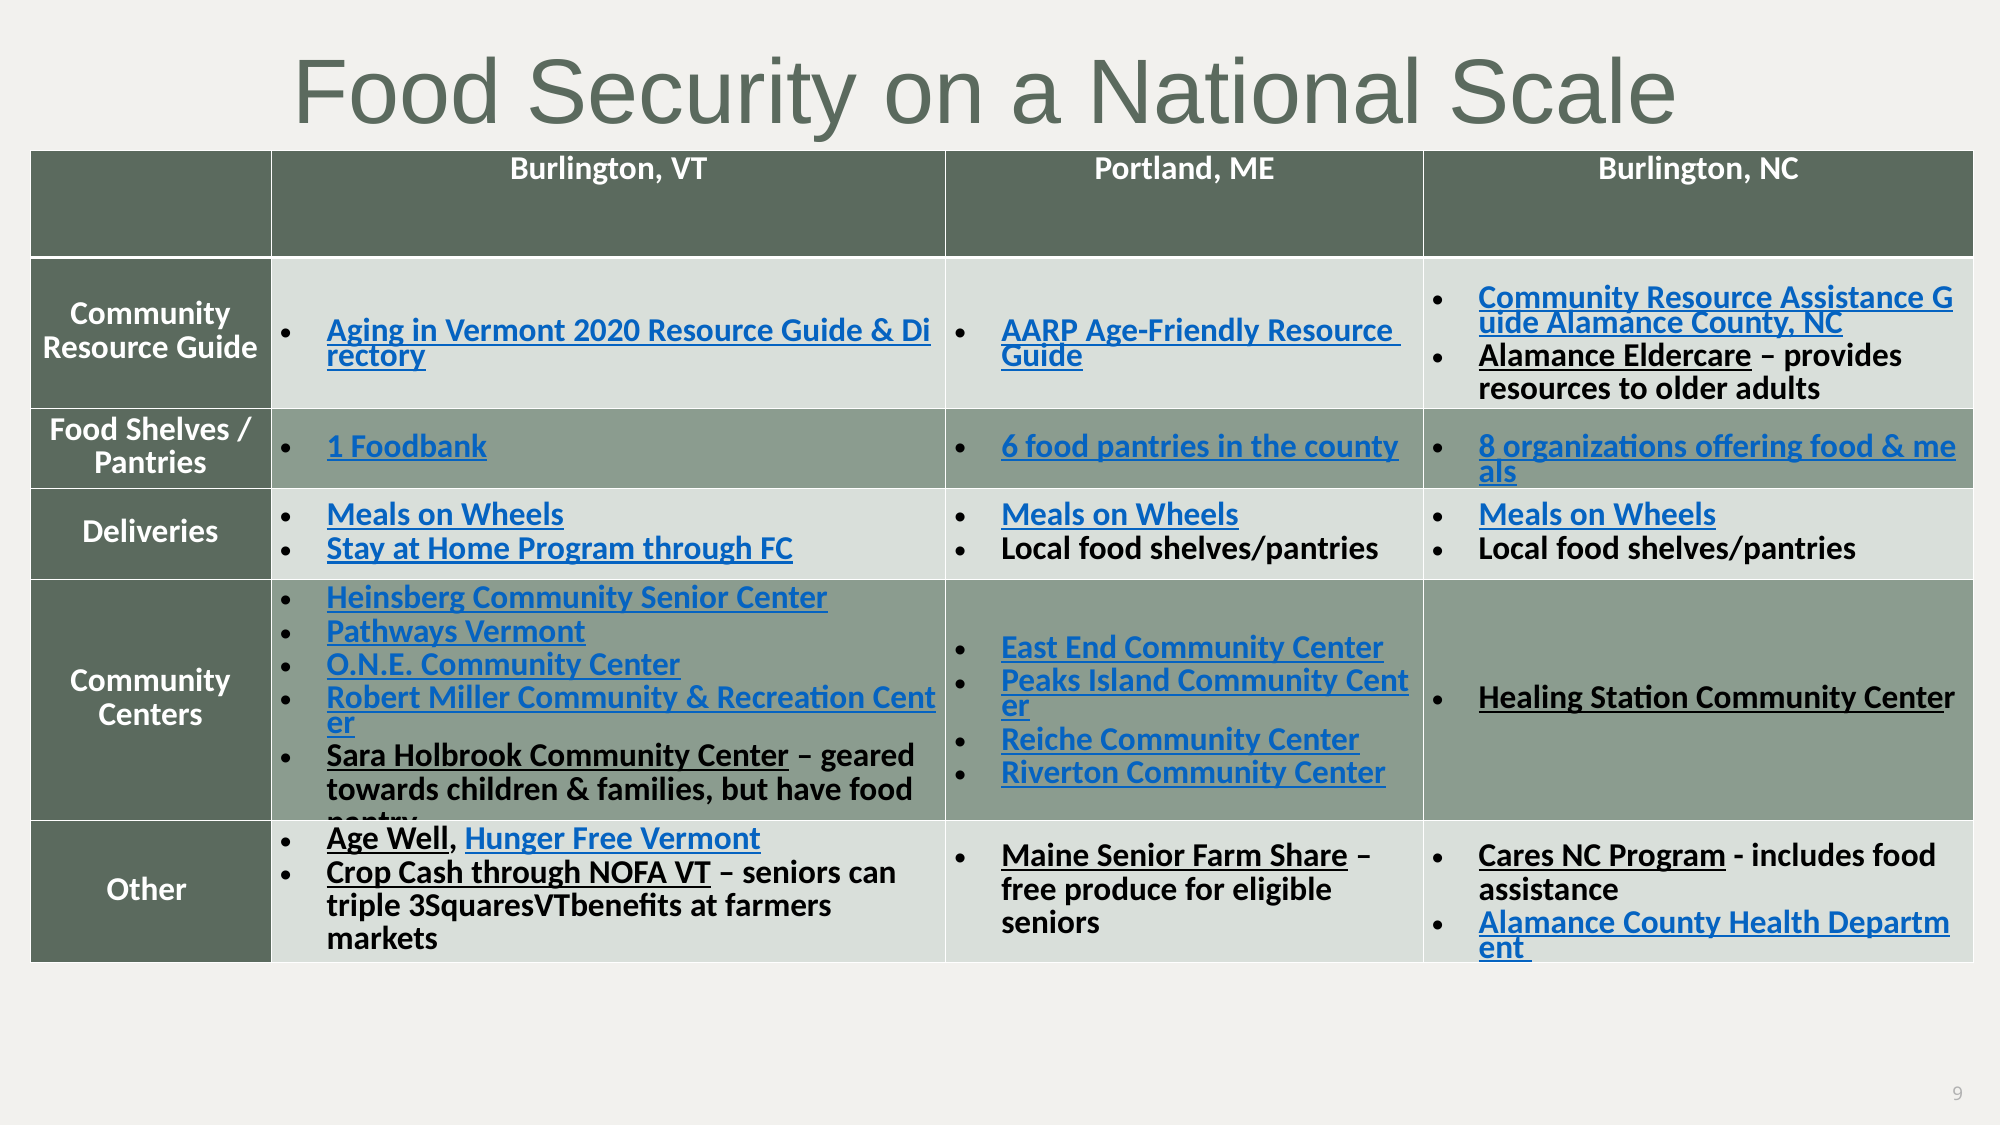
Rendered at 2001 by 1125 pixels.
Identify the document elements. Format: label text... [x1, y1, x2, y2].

table_header Burlington, VT​ [272, 168, 945, 256]
table_cell 8 organizations offering food & meals​ [1424, 409, 1973, 488]
table_cell Cares NC Program - includes food assistance​ Alamance County Health Department ​ [1424, 821, 1973, 962]
table_cell Deliveries​ [31, 489, 271, 579]
table_cell Maine Senior Farm Share – free produce for eligible seniors​ [946, 821, 1423, 962]
table_header Portland, ME​ [946, 168, 1423, 256]
table_cell Meals on Wheels​ Local food shelves/pantries​ [946, 489, 1423, 579]
table_cell Community Centers​ [31, 580, 271, 820]
table_cell Other ​ [31, 821, 271, 962]
table_cell 1 Foodbank​ [272, 409, 945, 488]
table_cell ​East End Community Center Peaks Island Community Center Reiche Community Center Riverton Community Center​ [946, 580, 1423, 820]
table_cell Aging in Vermont 2020 Resource Guide & Directory​ [272, 259, 945, 408]
table_cell ​Heinsberg Community Senior Center Pathways Vermont O.N.E. Community Center Robert Miller Community & Recreation Center Sara Holbrook Community Center – geared towards children & families, but have food pantry​ [272, 580, 945, 820]
table_cell Meals on Wheels​​ Stay at Home Program through FC​ [272, 489, 945, 579]
slide_number 9 [1528, 1064, 1979, 1124]
table_cell Food Shelves / Pantries​ [31, 409, 271, 488]
table_cell AARP Age-Friendly Resource Guide​ [946, 259, 1423, 408]
table_cell Healing Station Community Center​ [1424, 580, 1973, 820]
table_cell Age Well, Hunger Free Vermont Crop Cash through NOFA VT – seniors can triple 3SquaresVTbenefits at farmers markets​ [272, 821, 945, 962]
table_header ​ [31, 151, 271, 256]
title Food Security on a National Scale [220, 20, 1753, 168]
table_cell Community Resource Guide​ [31, 259, 271, 408]
table_cell 6 food pantries in the county​ [946, 409, 1423, 488]
table_cell Meals on Wheels​​ Local food shelves/pantries​ [1424, 489, 1973, 579]
table_header Burlington, NC​ [1424, 151, 1973, 256]
table_cell Community Resource Assistance Guide Alamance County, NC​ Alamance Eldercare – provides resources to older adults​ [1424, 259, 1973, 408]
